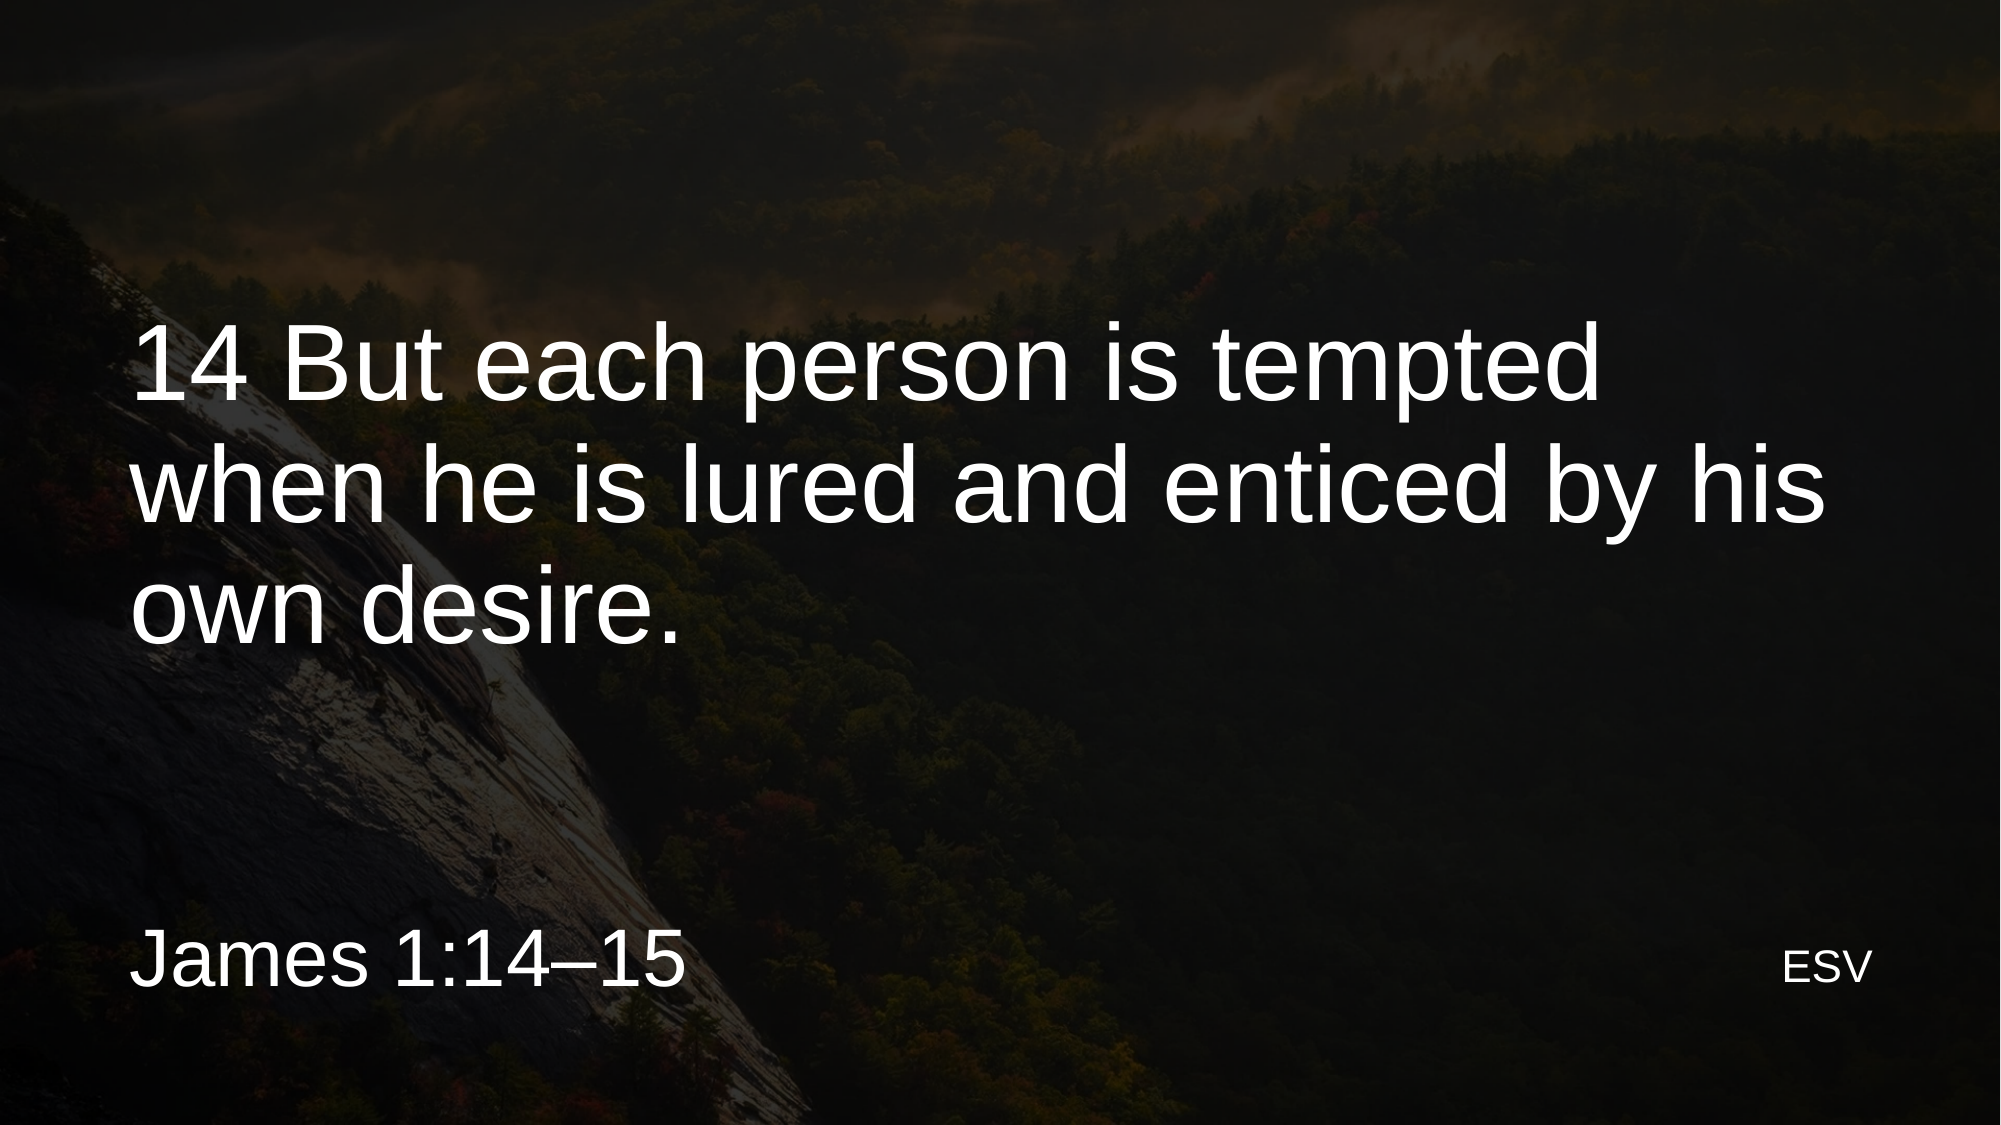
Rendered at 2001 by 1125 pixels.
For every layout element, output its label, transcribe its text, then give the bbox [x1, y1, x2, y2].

picture [0, 0, 2001, 1125]
list ESV [1649, 903, 1888, 1001]
list 14 But each person is tempted when he is lured and enticed by his own desire. [114, 114, 1886, 855]
list James 1:14–15 [114, 897, 1615, 1012]
